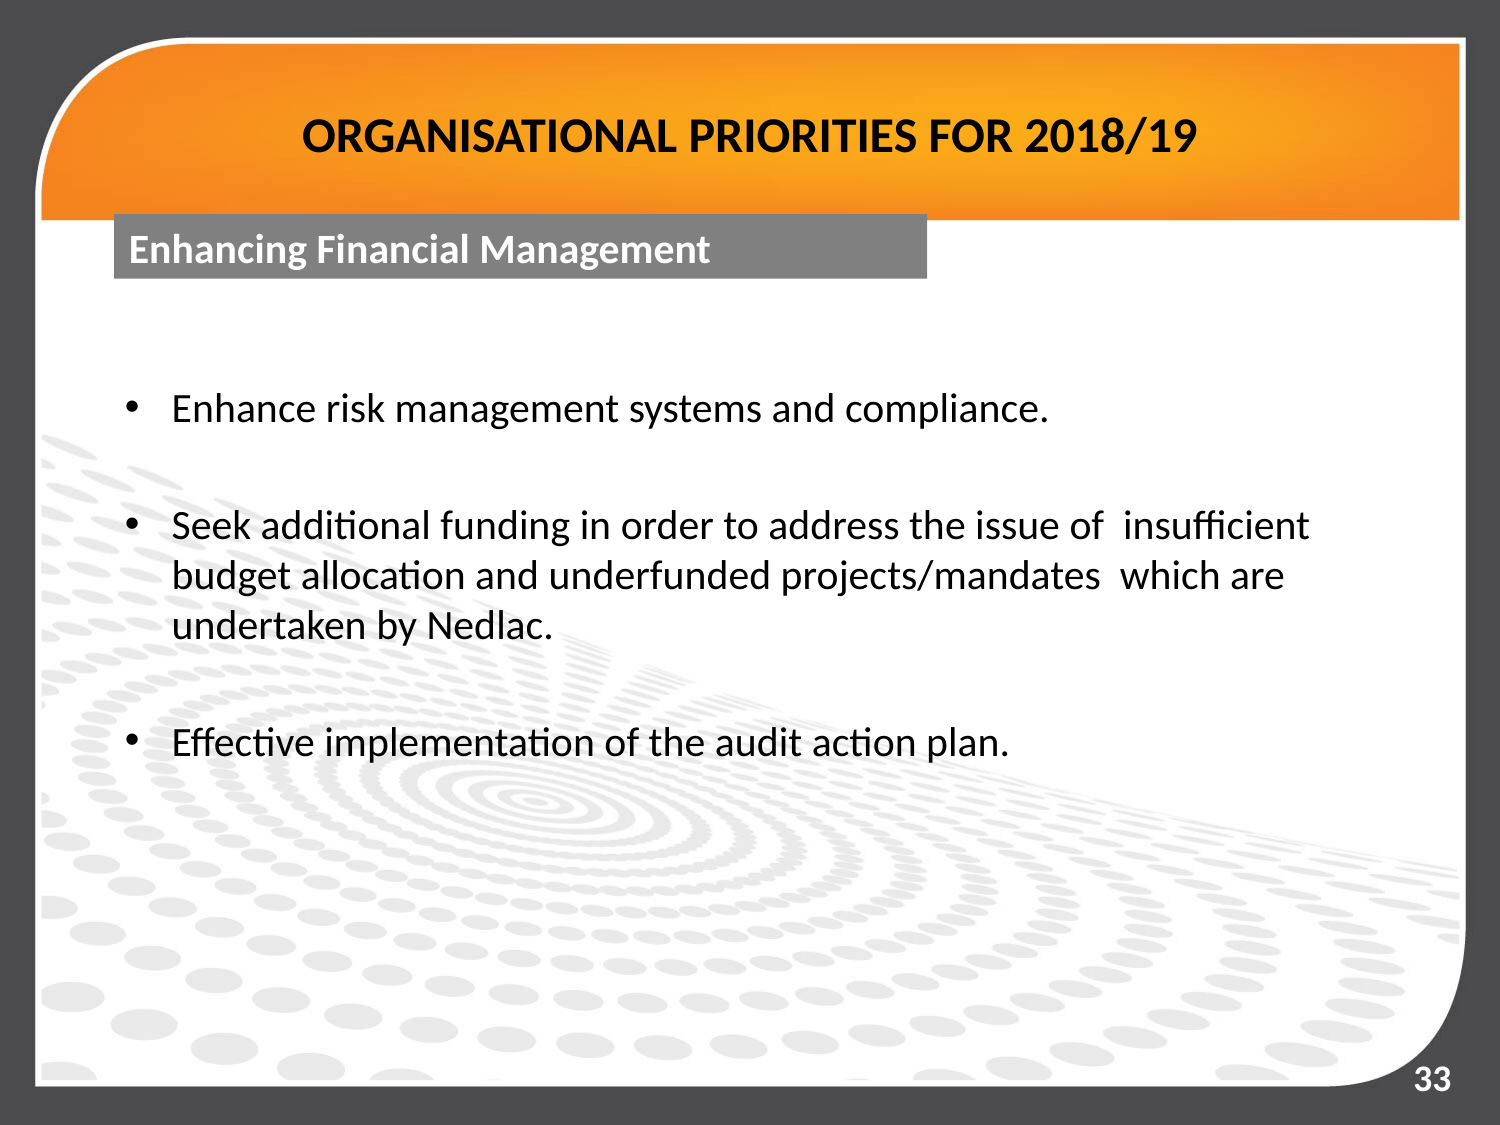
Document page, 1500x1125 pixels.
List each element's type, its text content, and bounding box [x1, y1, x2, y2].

list Enhance risk management systems and compliance. Seek additional funding in order to address the issue of insufficient budget allocation and underfunded projects/mandates which are undertaken by Nedlac. Effective implementation of the audit action plan. [109, 373, 1377, 859]
title ORGANISATIONAL PRIORITIES FOR 2018/19 [74, 51, 1426, 215]
text_box Enhancing Financial Management [114, 214, 928, 279]
slide_number 33 [1116, 1046, 1467, 1107]
picture [0, 0, 1500, 1125]
